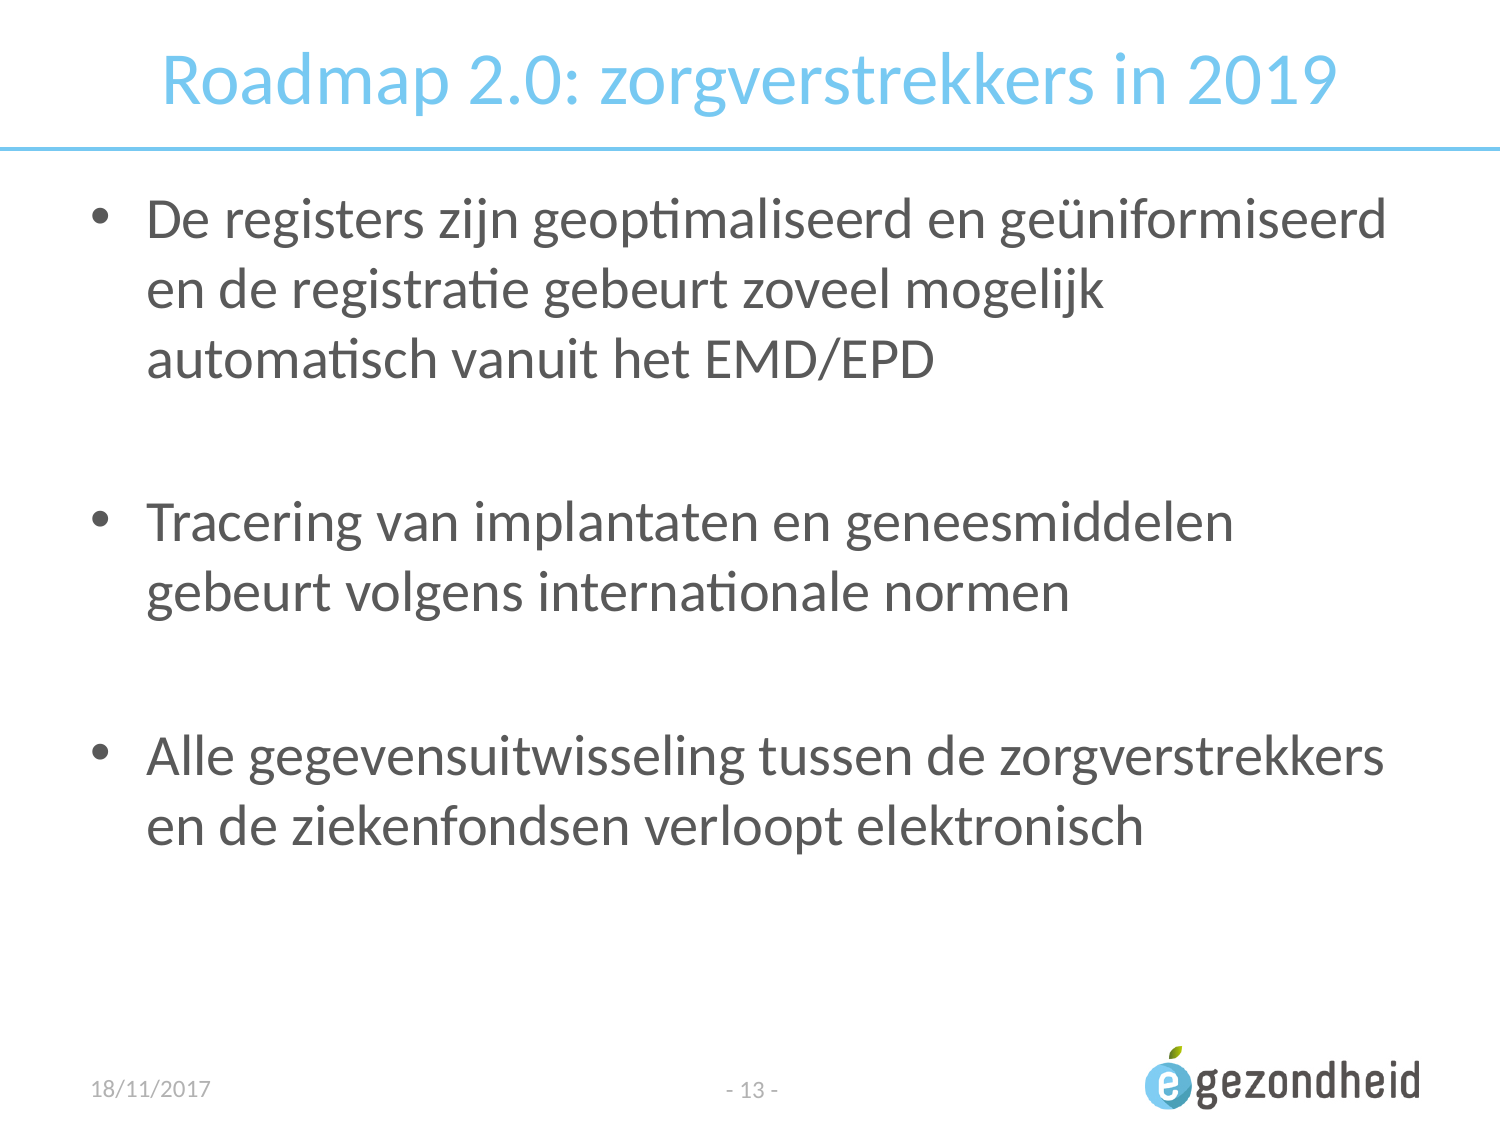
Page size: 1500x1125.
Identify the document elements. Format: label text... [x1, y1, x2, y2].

picture [1116, 1037, 1447, 1125]
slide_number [75, 1057, 425, 1118]
title Roadmap 2.0: zorgverstrekkers in 2019 [0, 0, 1500, 149]
slide_number - 13 - [577, 1058, 928, 1119]
list De registers zijn geoptimaliseerd en geüniformiseerd en de registratie gebeurt zoveel mogelijk automatisch vanuit het EMD/EPD Tracering van implantaten en geneesmiddelen gebeurt volgens internationale normen Alle gegevensuitwisseling tussen de zorgverstrekkers en de ziekenfondsen verloopt elektronisch [75, 172, 1425, 1035]
